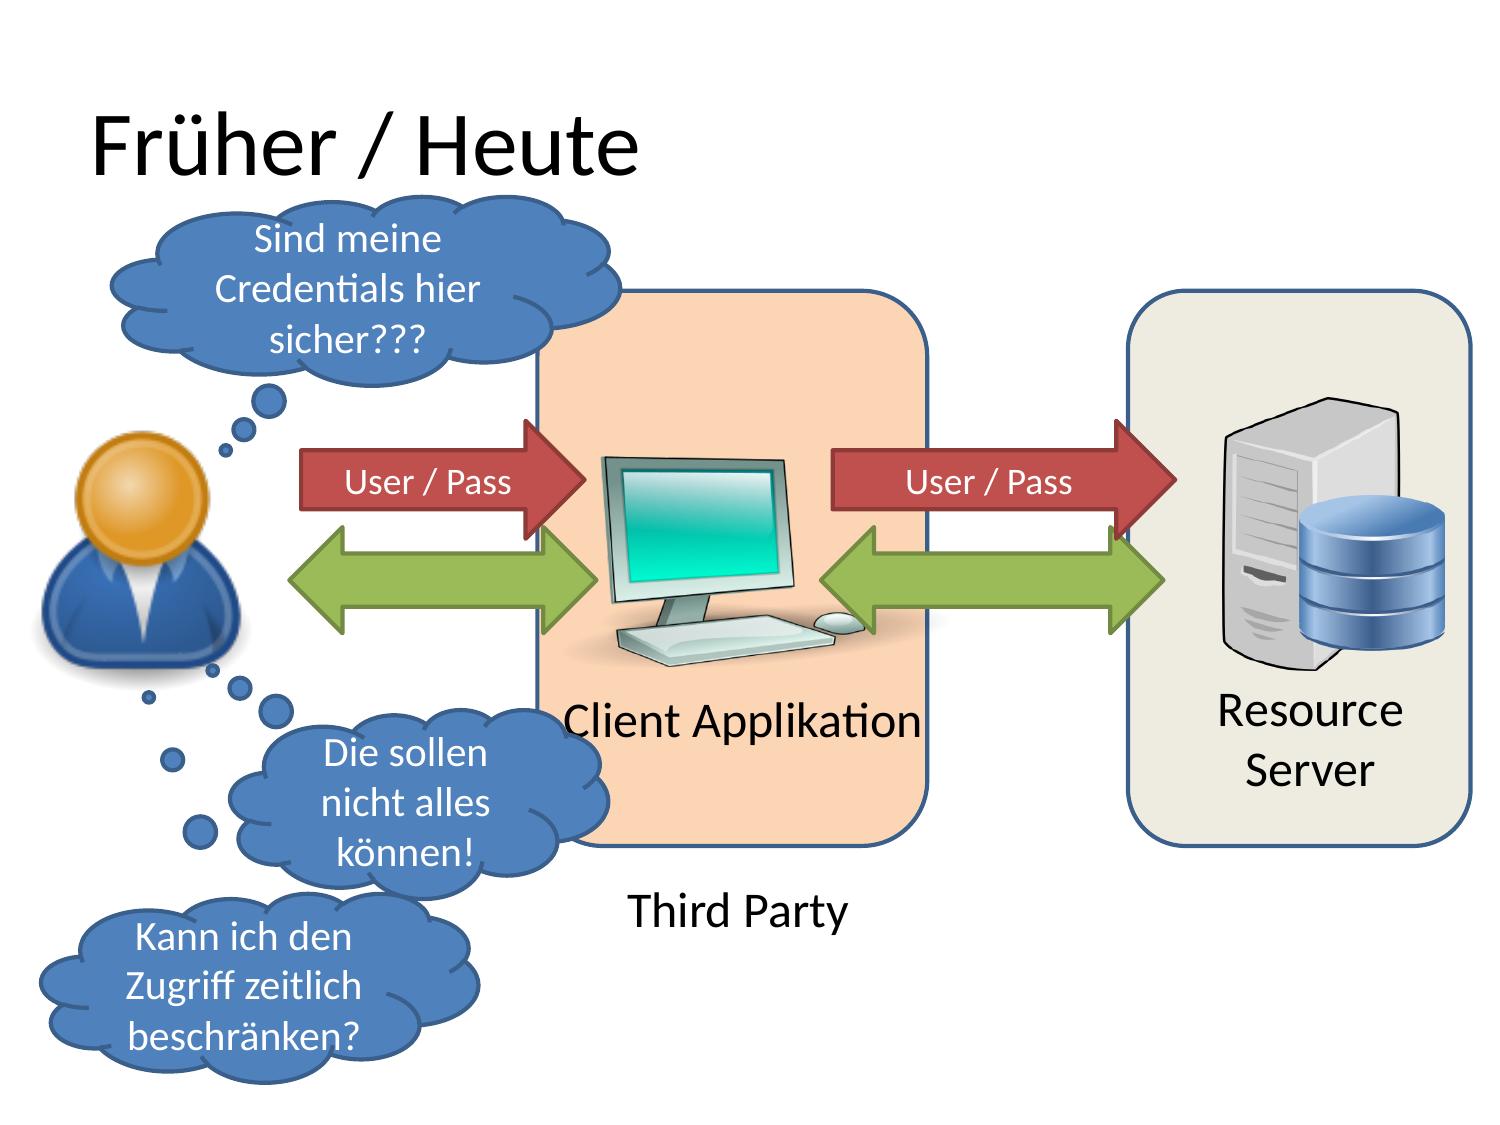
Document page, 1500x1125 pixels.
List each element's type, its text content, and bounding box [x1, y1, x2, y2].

text_box [535, 528, 541, 551]
text_box Sind meine Credentials hier sicher??? [251, 383, 287, 419]
text_box [535, 609, 930, 713]
text_box Die sollen nicht alles können! [227, 707, 611, 902]
text_box [535, 288, 930, 454]
text_box [1125, 288, 1473, 849]
text_box Die sollen nicht alles können! [258, 698, 294, 730]
text_box User / Pass [830, 418, 1178, 541]
text_box Third Party [596, 869, 880, 945]
text_box Kann ich den Zugriff zeitlich beschränken? [182, 814, 219, 850]
text_box Kann ich den Zugriff zeitlich beschränken? [38, 891, 481, 1085]
picture [1222, 396, 1445, 671]
title Früher / Heute [75, 45, 1425, 233]
text_box [572, 756, 930, 849]
text_box Resource Server [1187, 668, 1435, 804]
text_box [288, 525, 555, 636]
picture [0, 420, 284, 705]
text_box [544, 514, 555, 534]
text_box Sind meine Credentials hier sicher??? [109, 194, 623, 388]
picture [560, 455, 952, 669]
text_box Client Applikation [549, 680, 975, 756]
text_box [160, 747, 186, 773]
text_box [956, 525, 1166, 636]
text_box User / Pass [299, 418, 562, 541]
